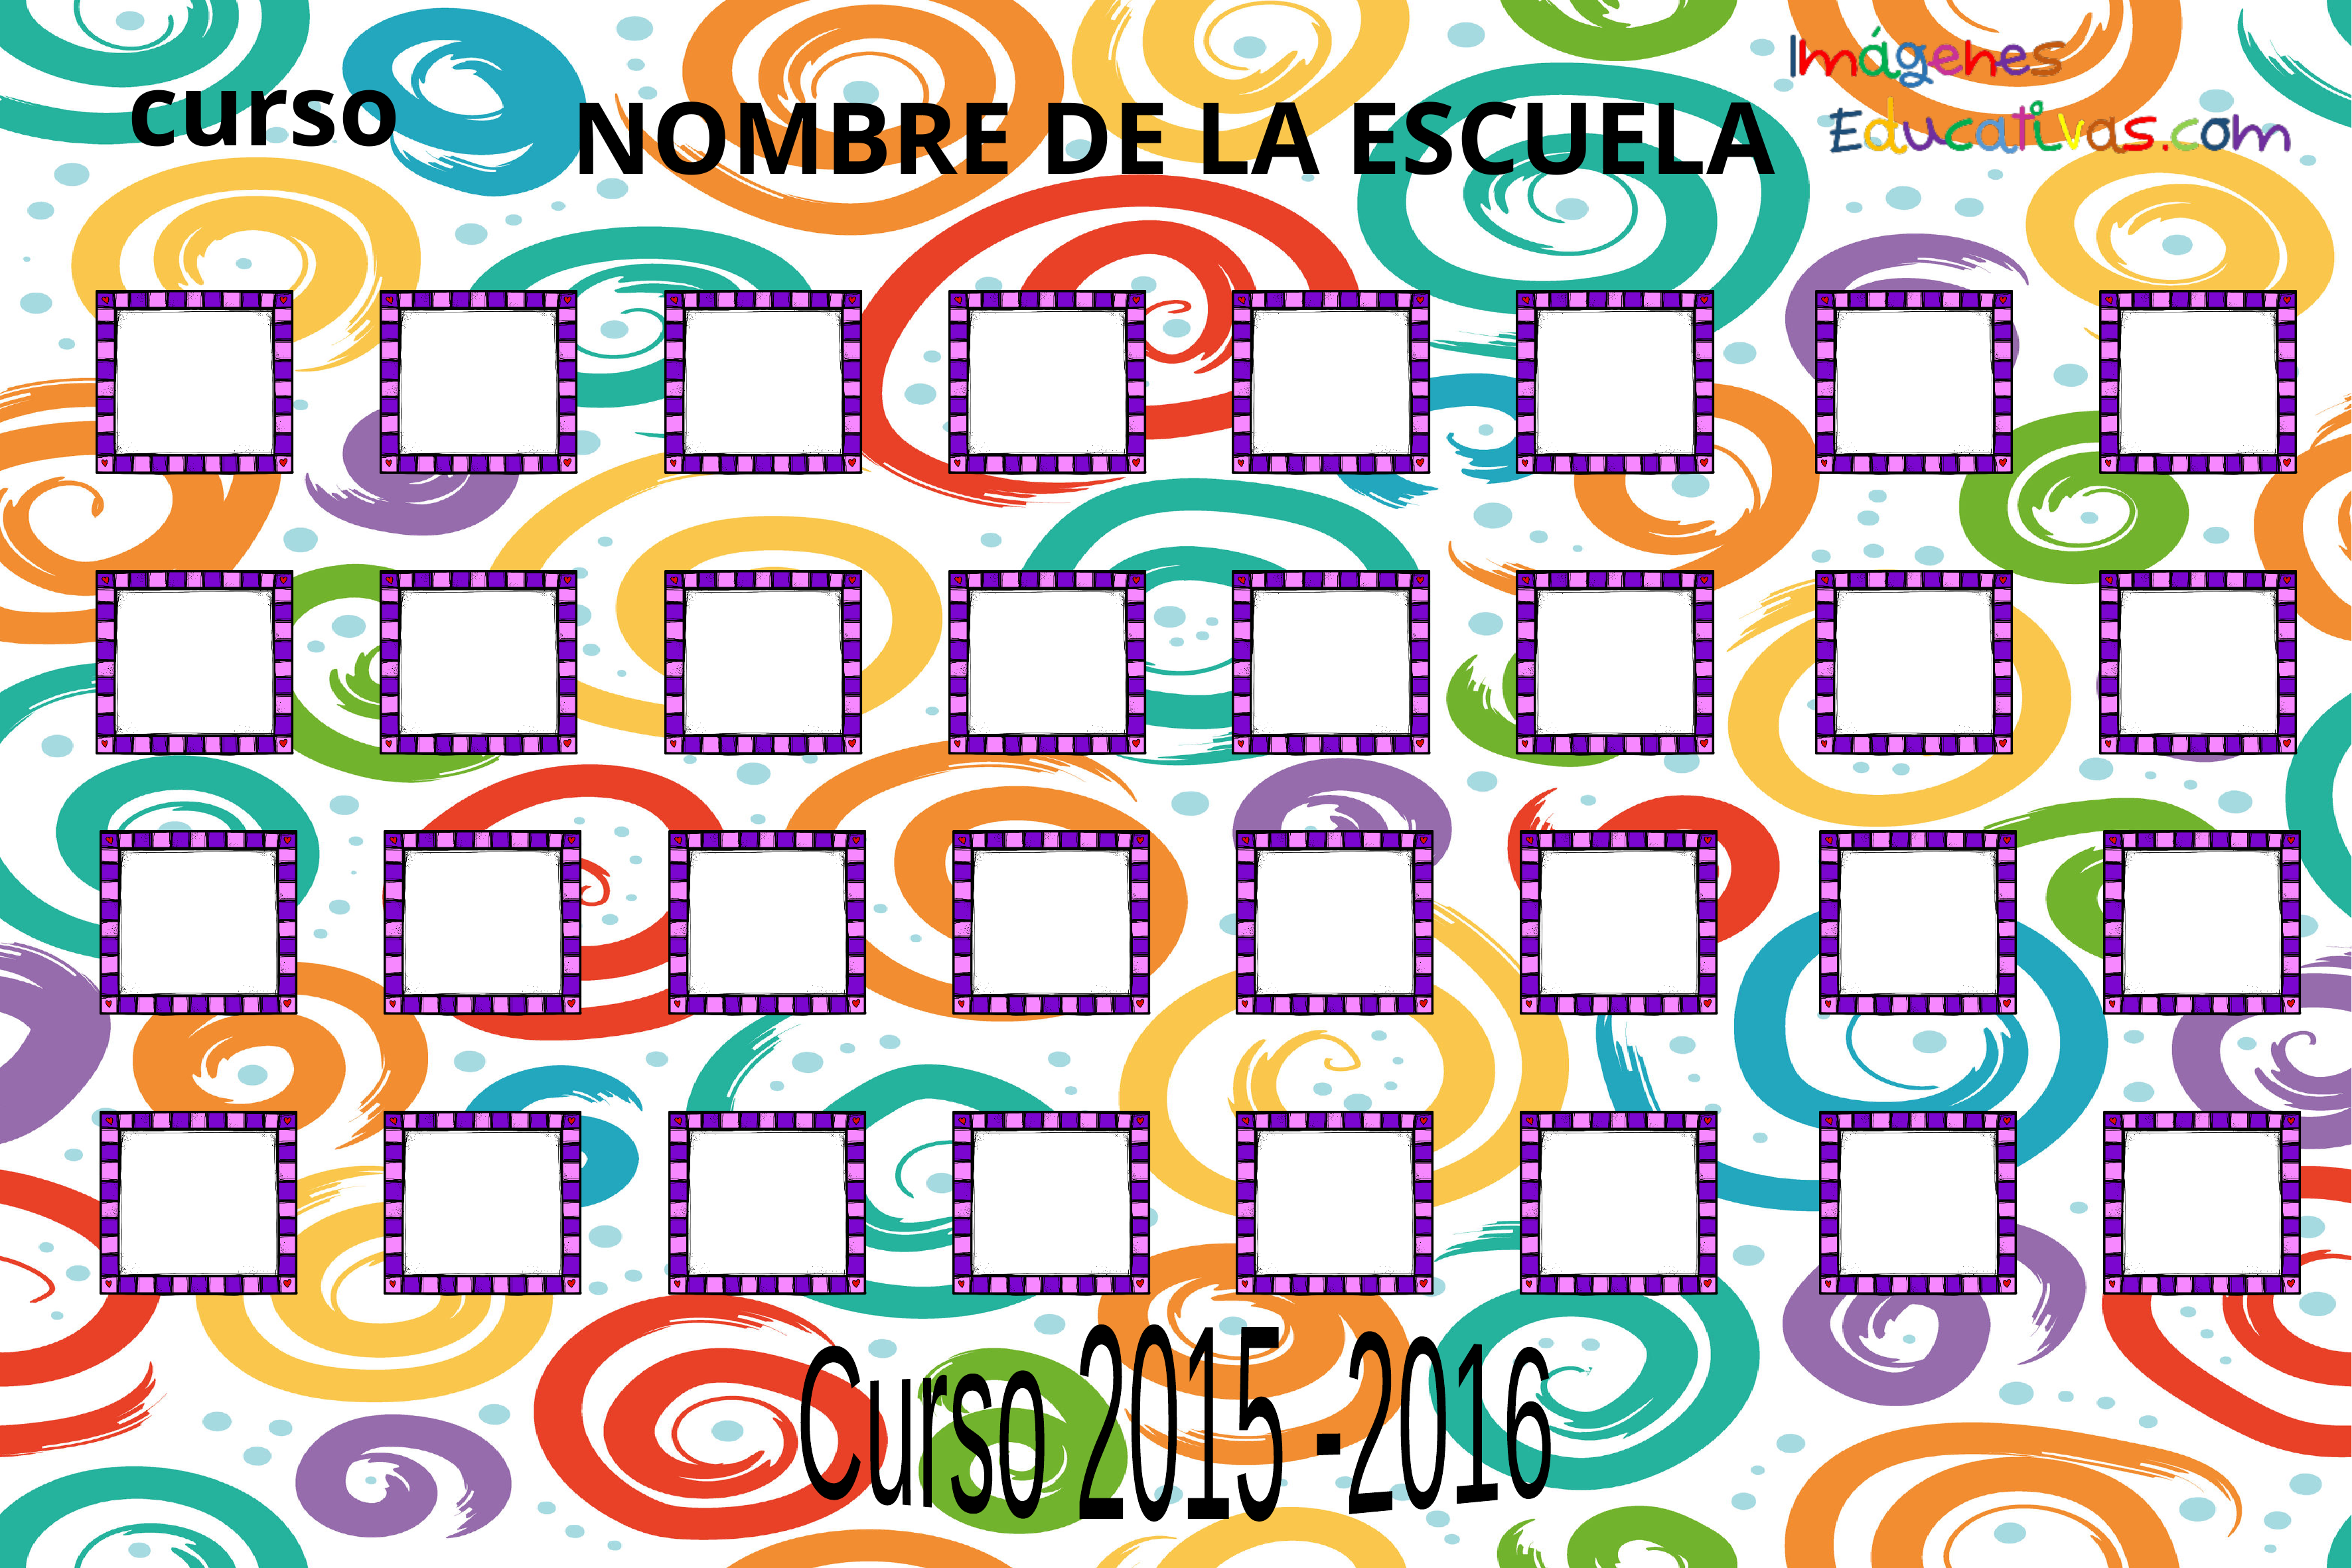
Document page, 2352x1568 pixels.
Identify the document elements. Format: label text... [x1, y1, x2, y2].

text_box NOMBRE DE LA ESCUELA [516, 49, 1832, 206]
picture [0, 0, 2352, 1568]
text_box curso [0, 21, 529, 178]
